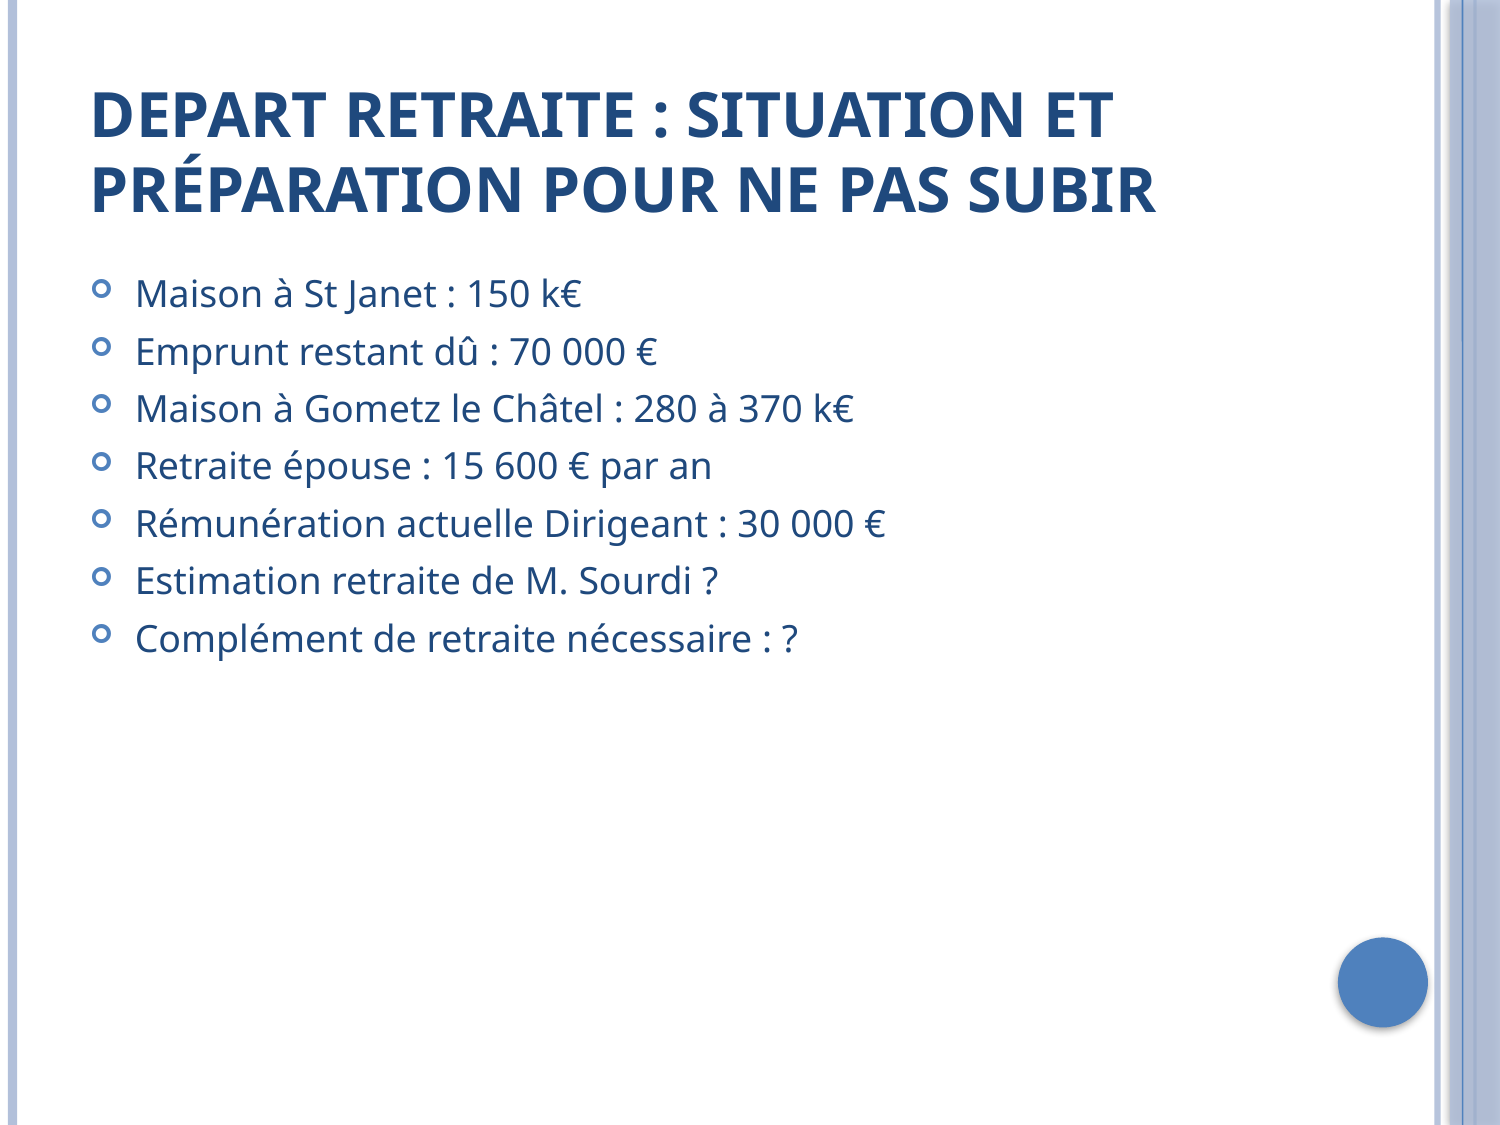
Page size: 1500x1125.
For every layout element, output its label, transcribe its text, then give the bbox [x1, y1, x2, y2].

list Maison à St Janet : 150 k€ Emprunt restant dû : 70 000 € Maison à Gometz le Châtel : 280 à 370 k€ Retraite épouse : 15 600 € par an Rémunération actuelle Dirigeant : 30 000 € Estimation retraite de M. Sourdi ? Complément de retraite nécessaire : ? [75, 262, 1300, 1062]
title depart retraite : situation et préparation pour ne pas subir [75, 45, 1300, 233]
